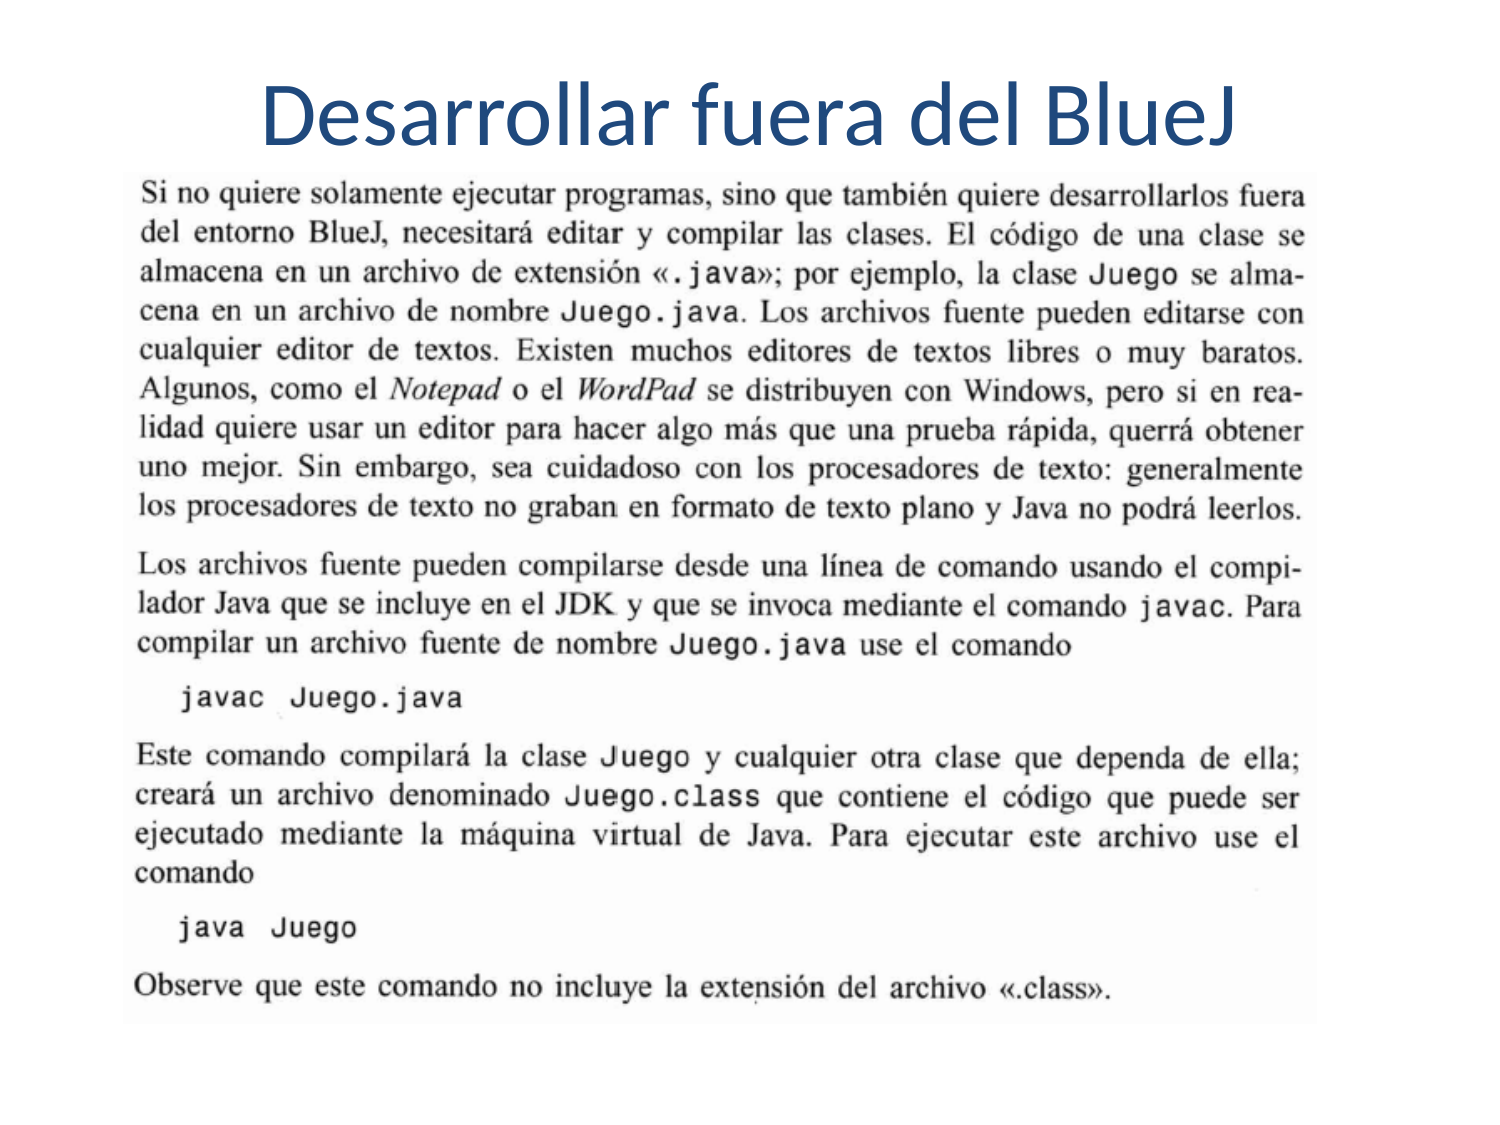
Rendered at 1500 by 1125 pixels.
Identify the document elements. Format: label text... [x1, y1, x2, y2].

picture [123, 172, 1318, 1024]
title Desarrollar fuera del BlueJ [75, 45, 1425, 173]
